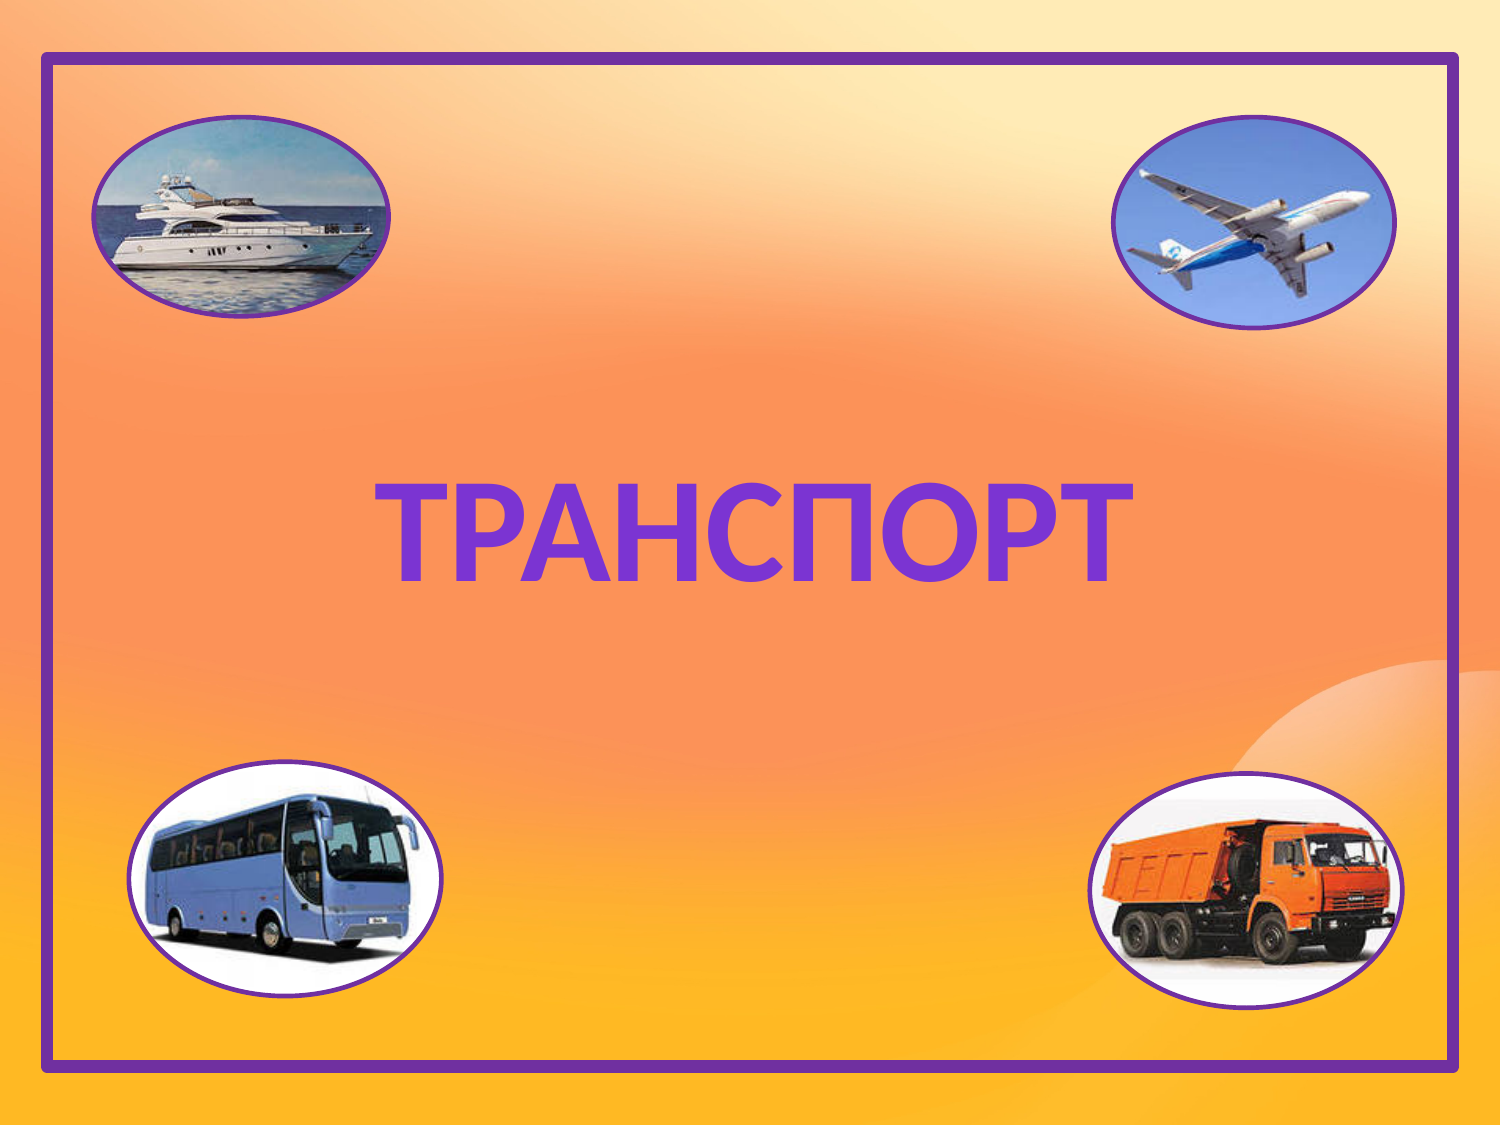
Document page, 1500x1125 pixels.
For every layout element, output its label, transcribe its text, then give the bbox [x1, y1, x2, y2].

title ТРАНСПОРТ [117, 386, 1393, 657]
picture [0, 0, 1500, 1125]
text_box [45, 56, 1455, 1068]
